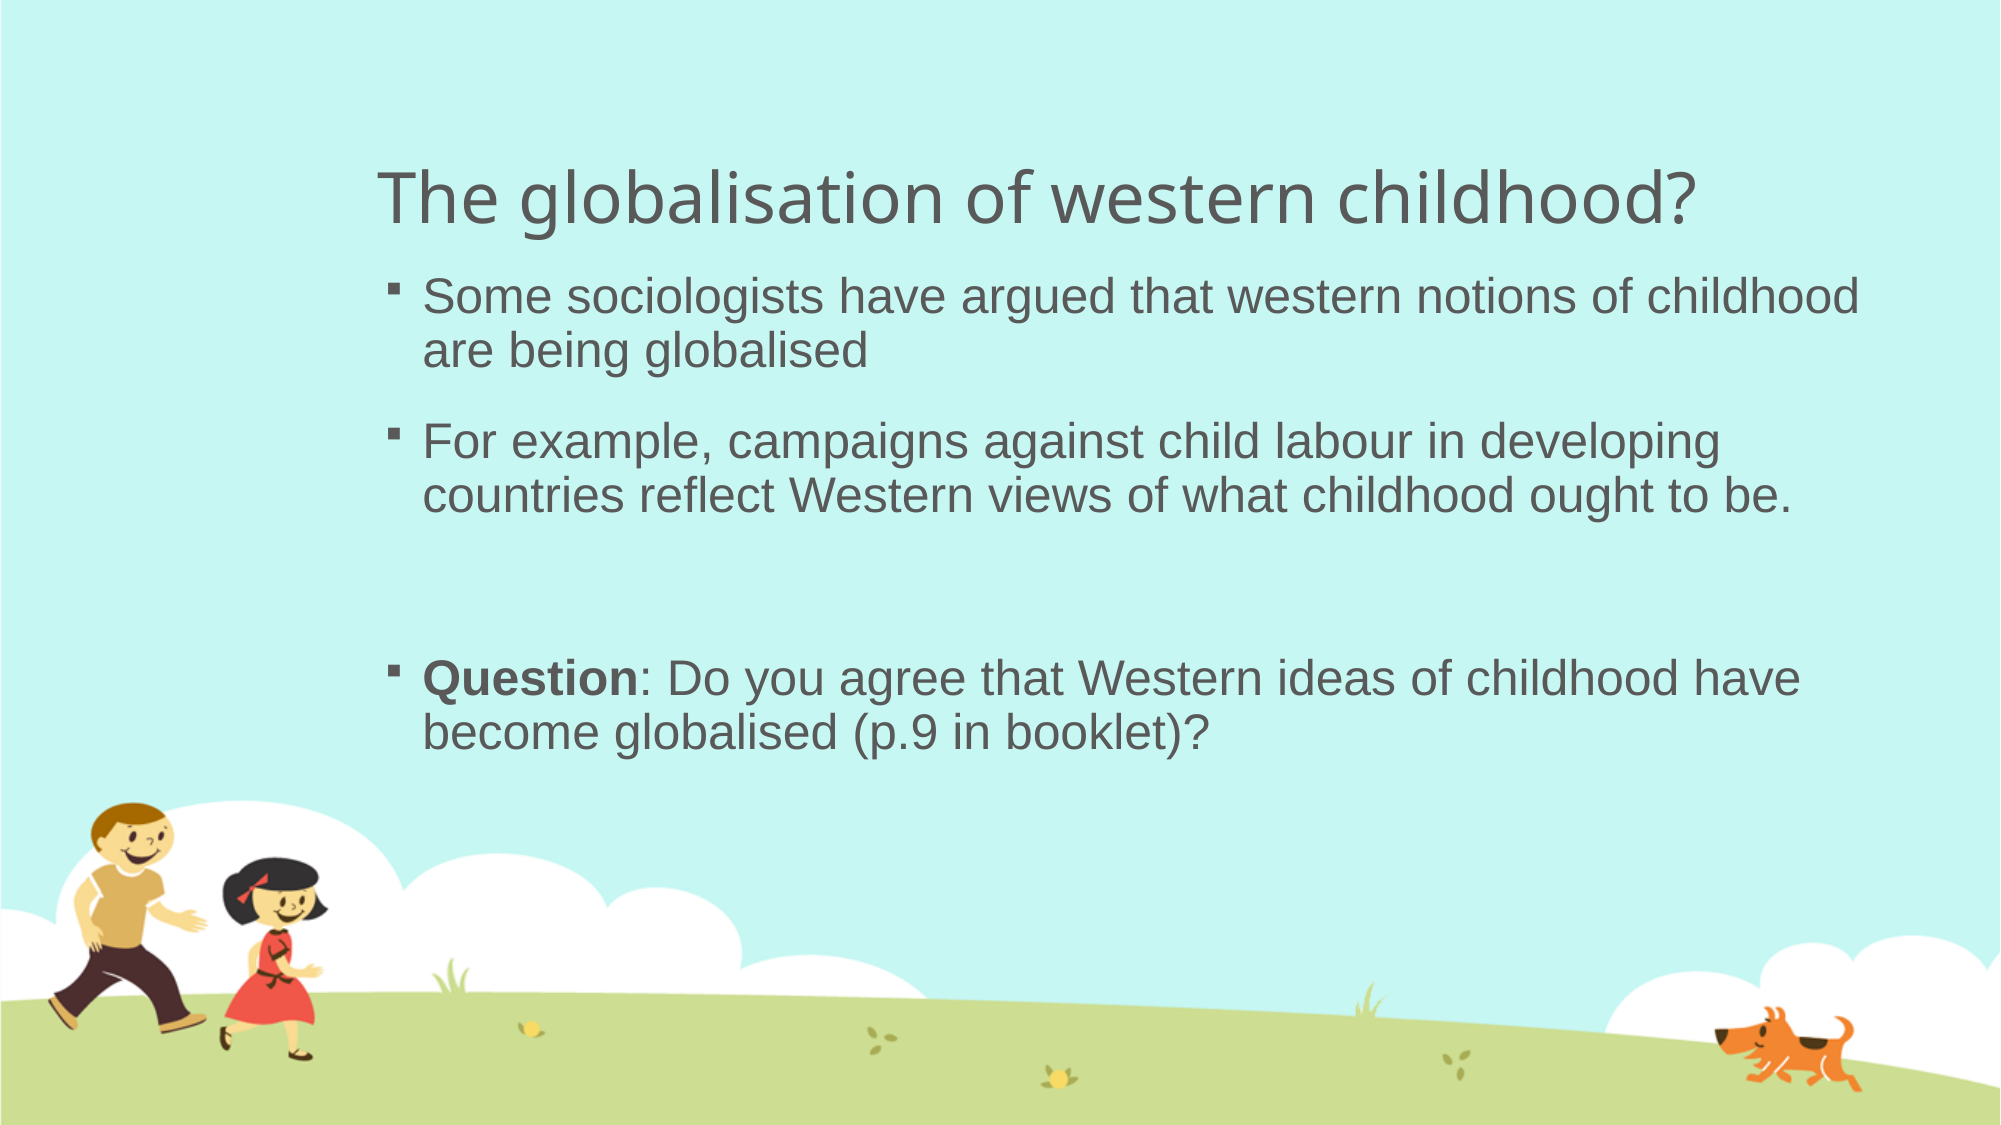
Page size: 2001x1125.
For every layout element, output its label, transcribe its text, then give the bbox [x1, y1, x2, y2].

title The globalisation of western childhood? [362, 50, 1900, 247]
picture [0, 0, 2001, 1125]
list Some sociologists have argued that western notions of childhood are being globalised For example, campaigns against child labour in developing countries reflect Western views of what childhood ought to be. Question: Do you agree that Western ideas of childhood have become globalised (p.9 in booklet)? [362, 262, 1900, 938]
